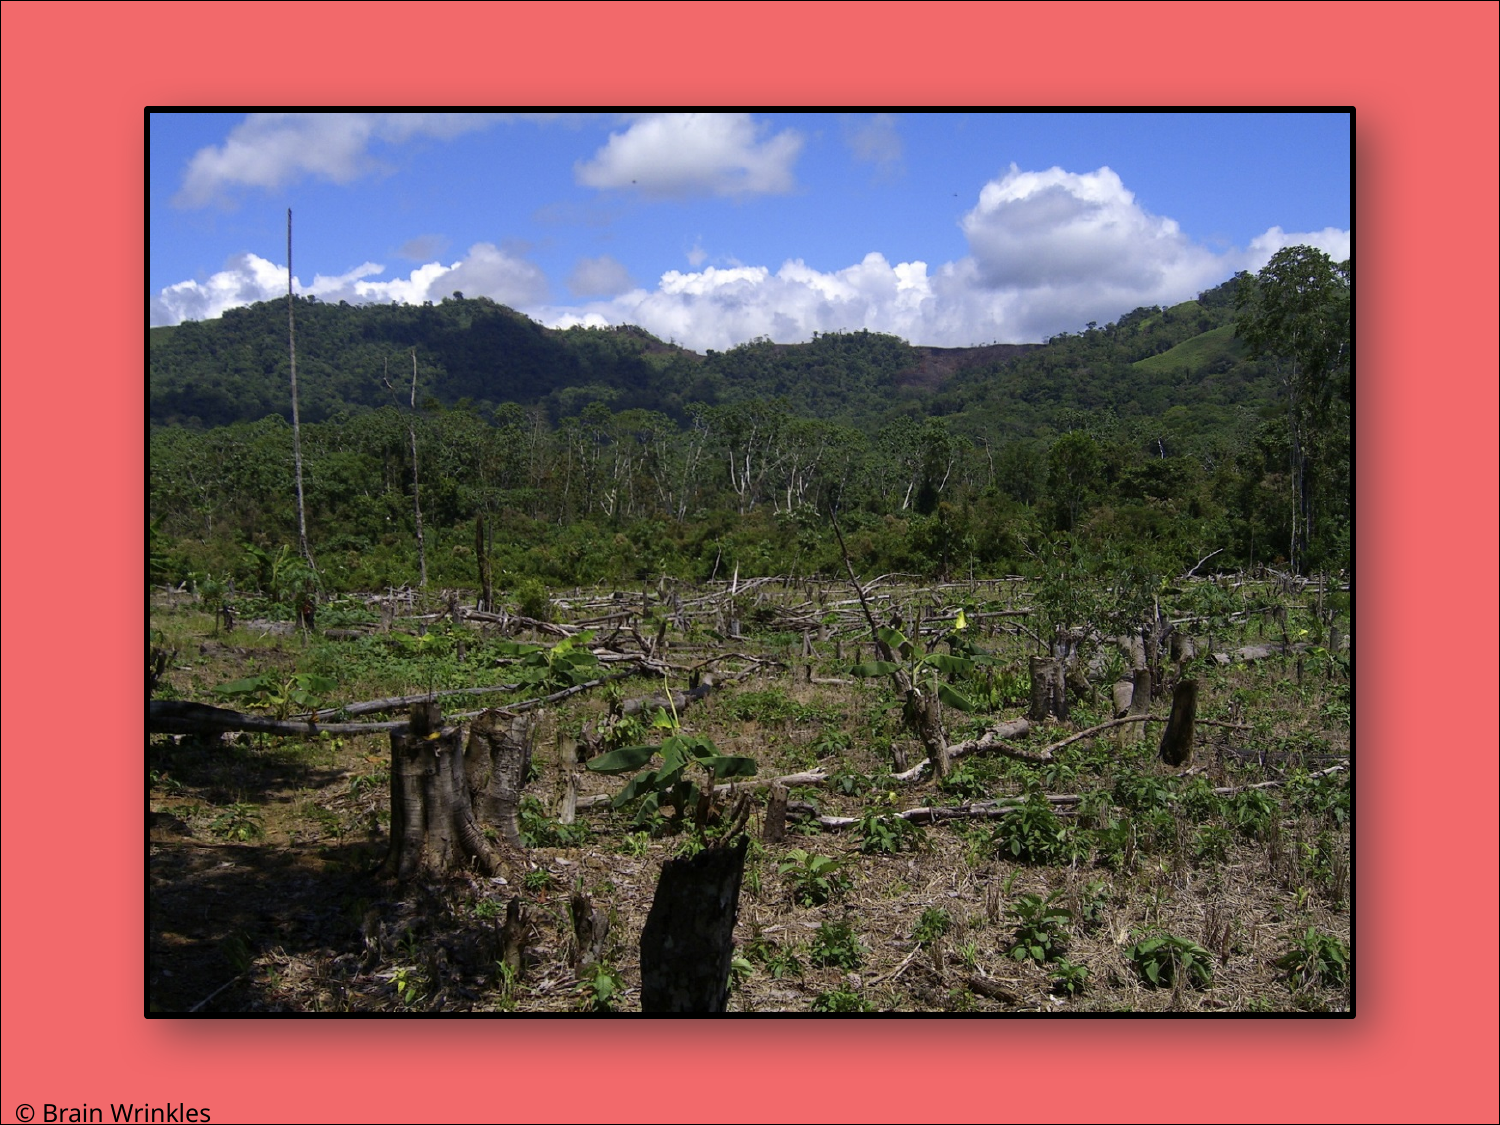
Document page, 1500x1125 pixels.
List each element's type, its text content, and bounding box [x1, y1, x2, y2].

text_box [0, 0, 1500, 1125]
text_box © Brain Wrinkles [0, 1090, 436, 1125]
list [150, 112, 1350, 1013]
